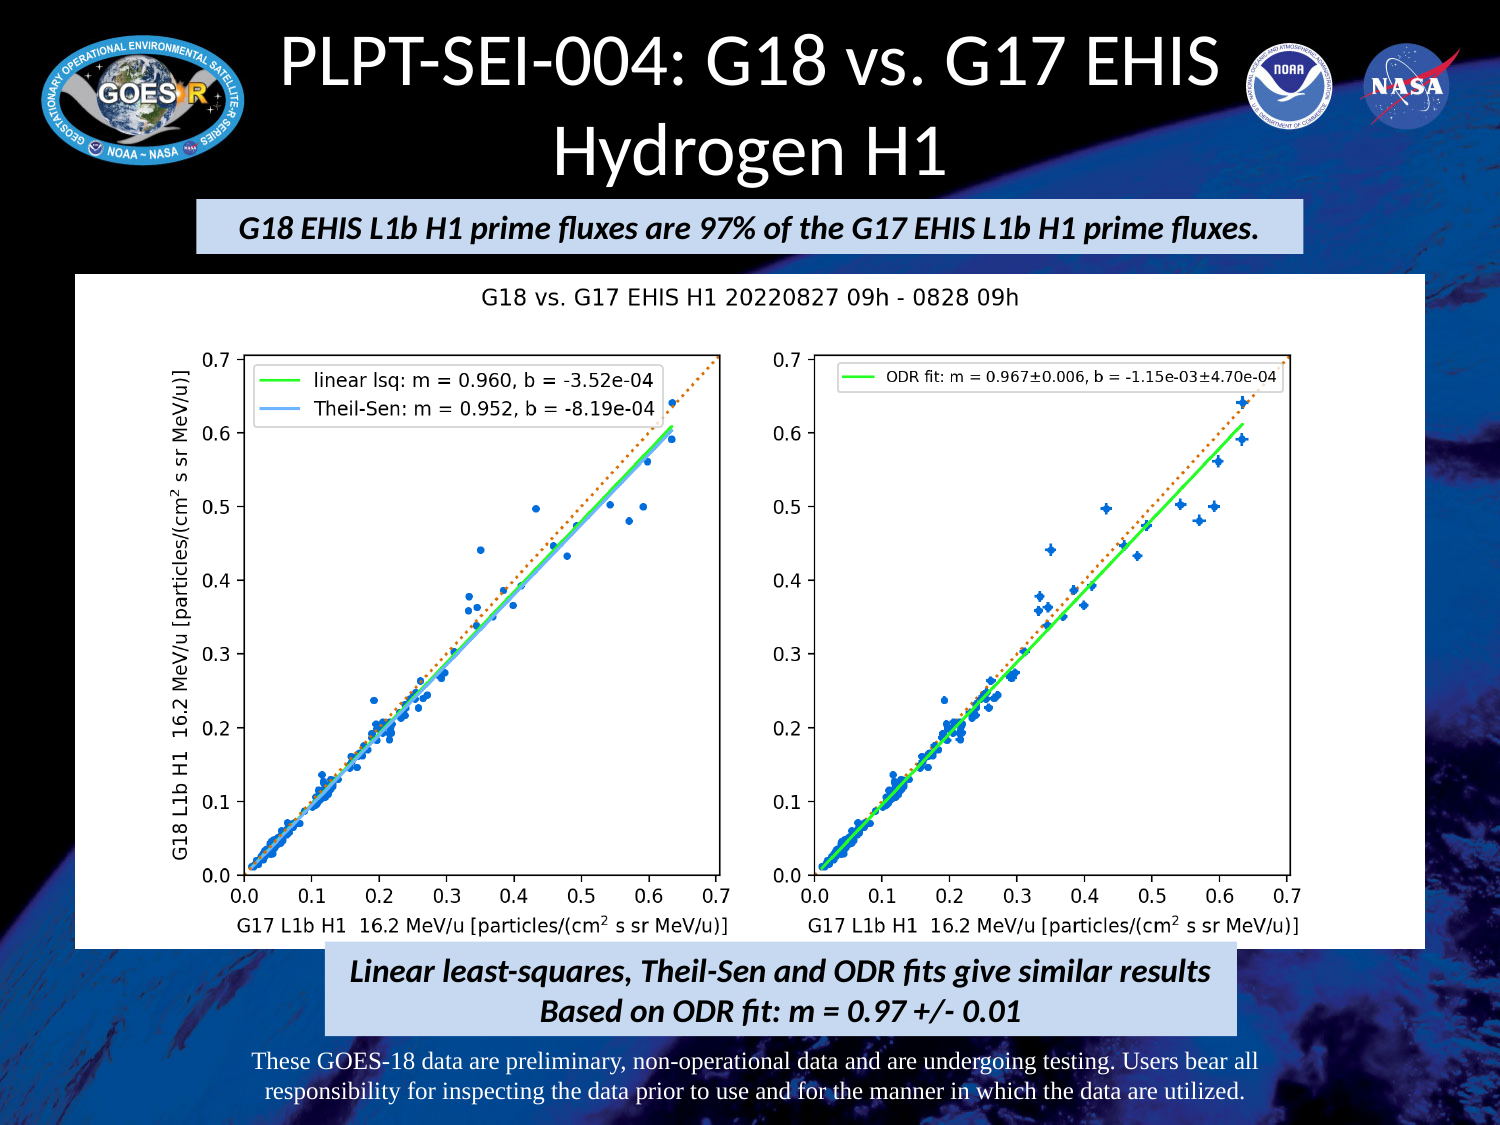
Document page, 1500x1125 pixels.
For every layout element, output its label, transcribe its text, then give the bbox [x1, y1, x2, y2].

text_box G18 EHIS L1b H1 prime fluxes are 97% of the G17 EHIS L1b H1 prime fluxes. [196, 199, 1304, 254]
picture [0, 0, 1500, 1125]
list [74, 273, 1426, 950]
title PLPT-SEI-004: G18 vs. G17 EHIS Hydrogen H1 [225, 21, 1277, 180]
text_box Linear least-squares, Theil-Sen and ODR fits give similar results Based on ODR fit: m = 0.97 +/- 0.01 [324, 959, 1237, 1037]
text_box These GOES-18 data are preliminary, non-operational data and are undergoing testing. Users bear all responsibility for inspecting the data prior to use and for the manner in which the data are utilized. [211, 1037, 1300, 1119]
